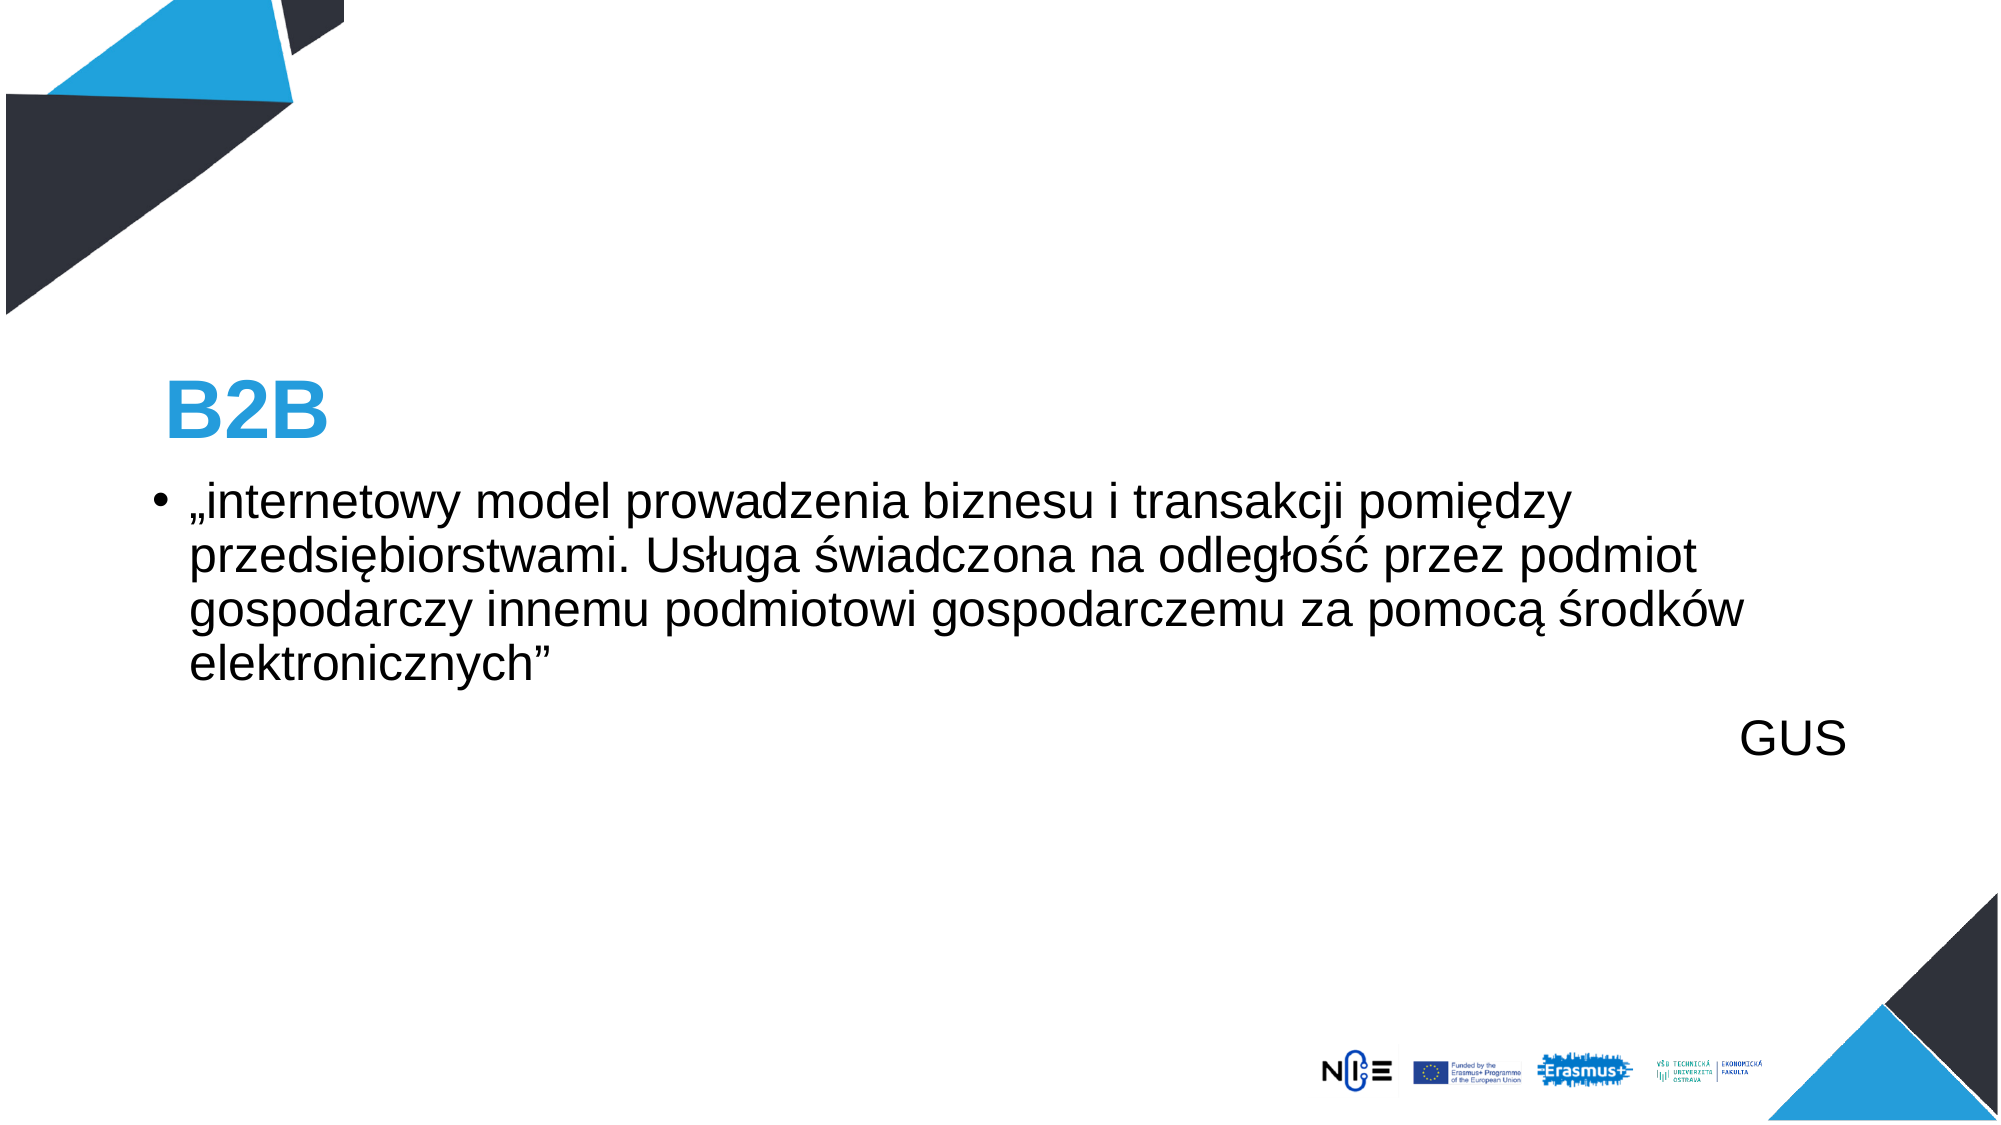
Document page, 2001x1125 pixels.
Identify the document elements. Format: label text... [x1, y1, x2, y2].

list „internetowy model prowadzenia biznesu i transakcji pomiędzy przedsiębiorstwami. Usługa świadczona na odległość przez podmiot gospodarczy innemu podmiotowi gospodarczemu za pomocą środków elektronicznych” GUS [137, 468, 1863, 1090]
picture [6, 0, 344, 318]
title B2B [149, 302, 1875, 521]
picture [1308, 888, 2000, 1125]
